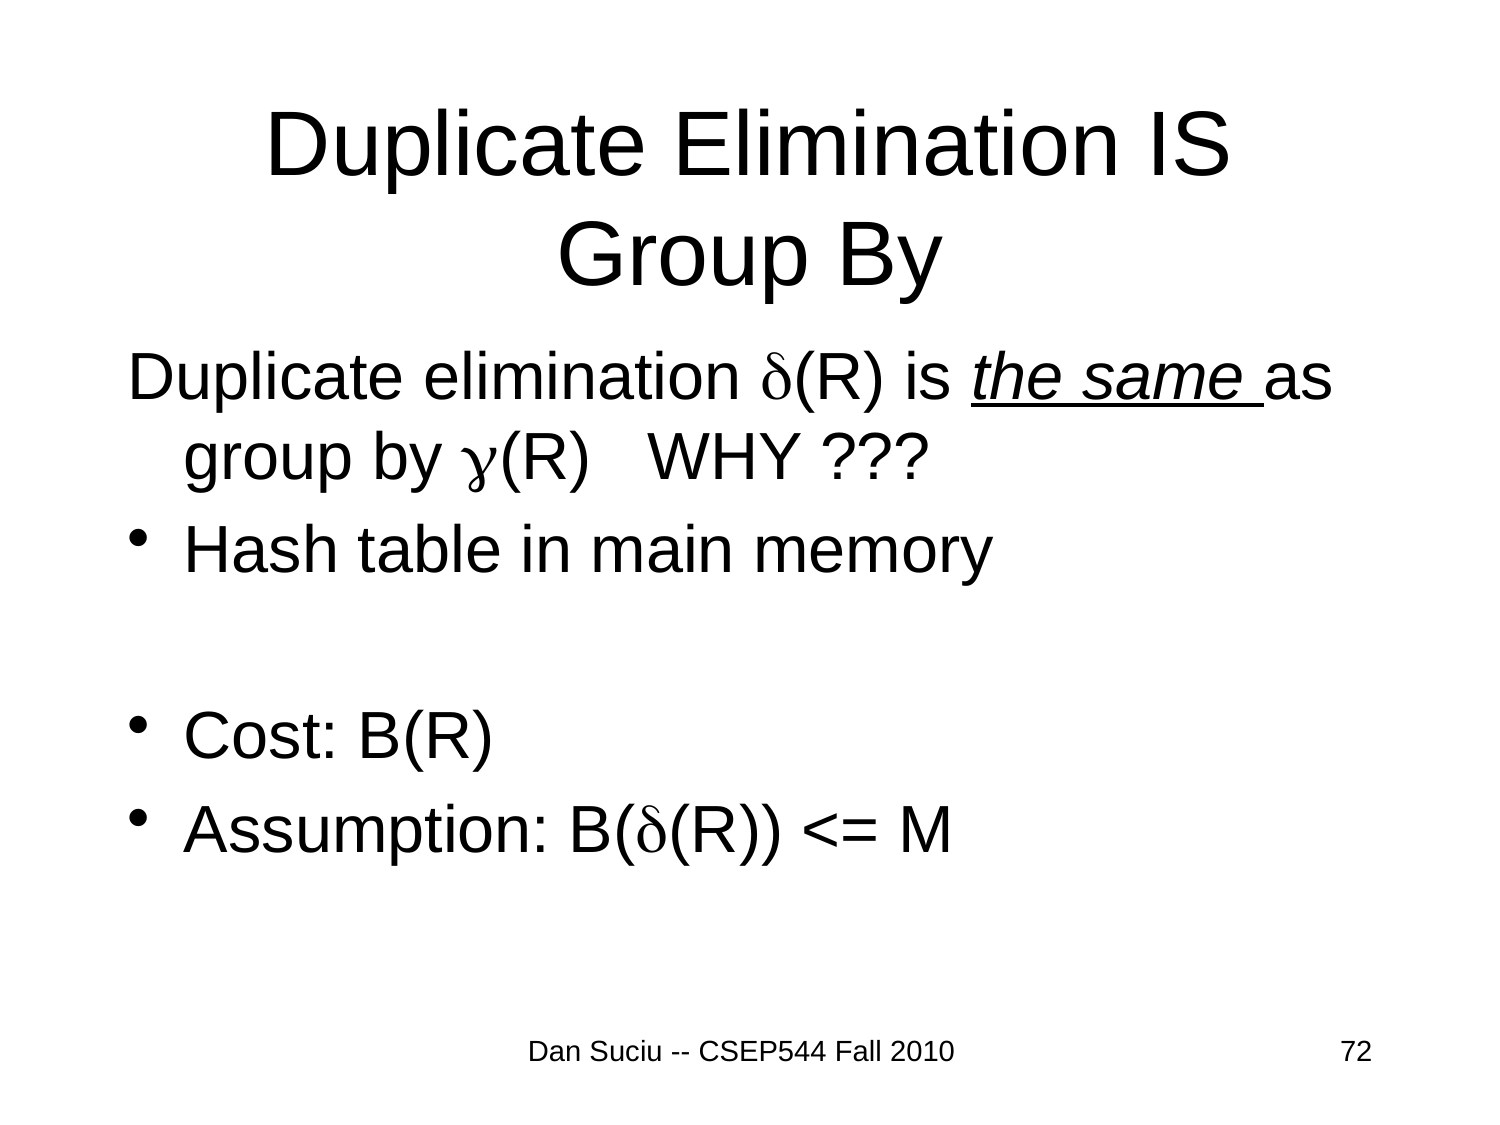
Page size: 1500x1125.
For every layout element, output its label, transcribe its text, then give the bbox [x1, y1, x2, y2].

slide_number 72 [1074, 1024, 1388, 1101]
list Duplicate elimination d(R) is the same as group by g(R) WHY ??? Hash table in main memory Cost: B(R) Assumption: B(d(R)) <= M [112, 324, 1388, 1001]
title Duplicate Elimination IS Group By [112, 99, 1388, 288]
footer Dan Suciu -- CSEP544 Fall 2010 [512, 1024, 988, 1101]
